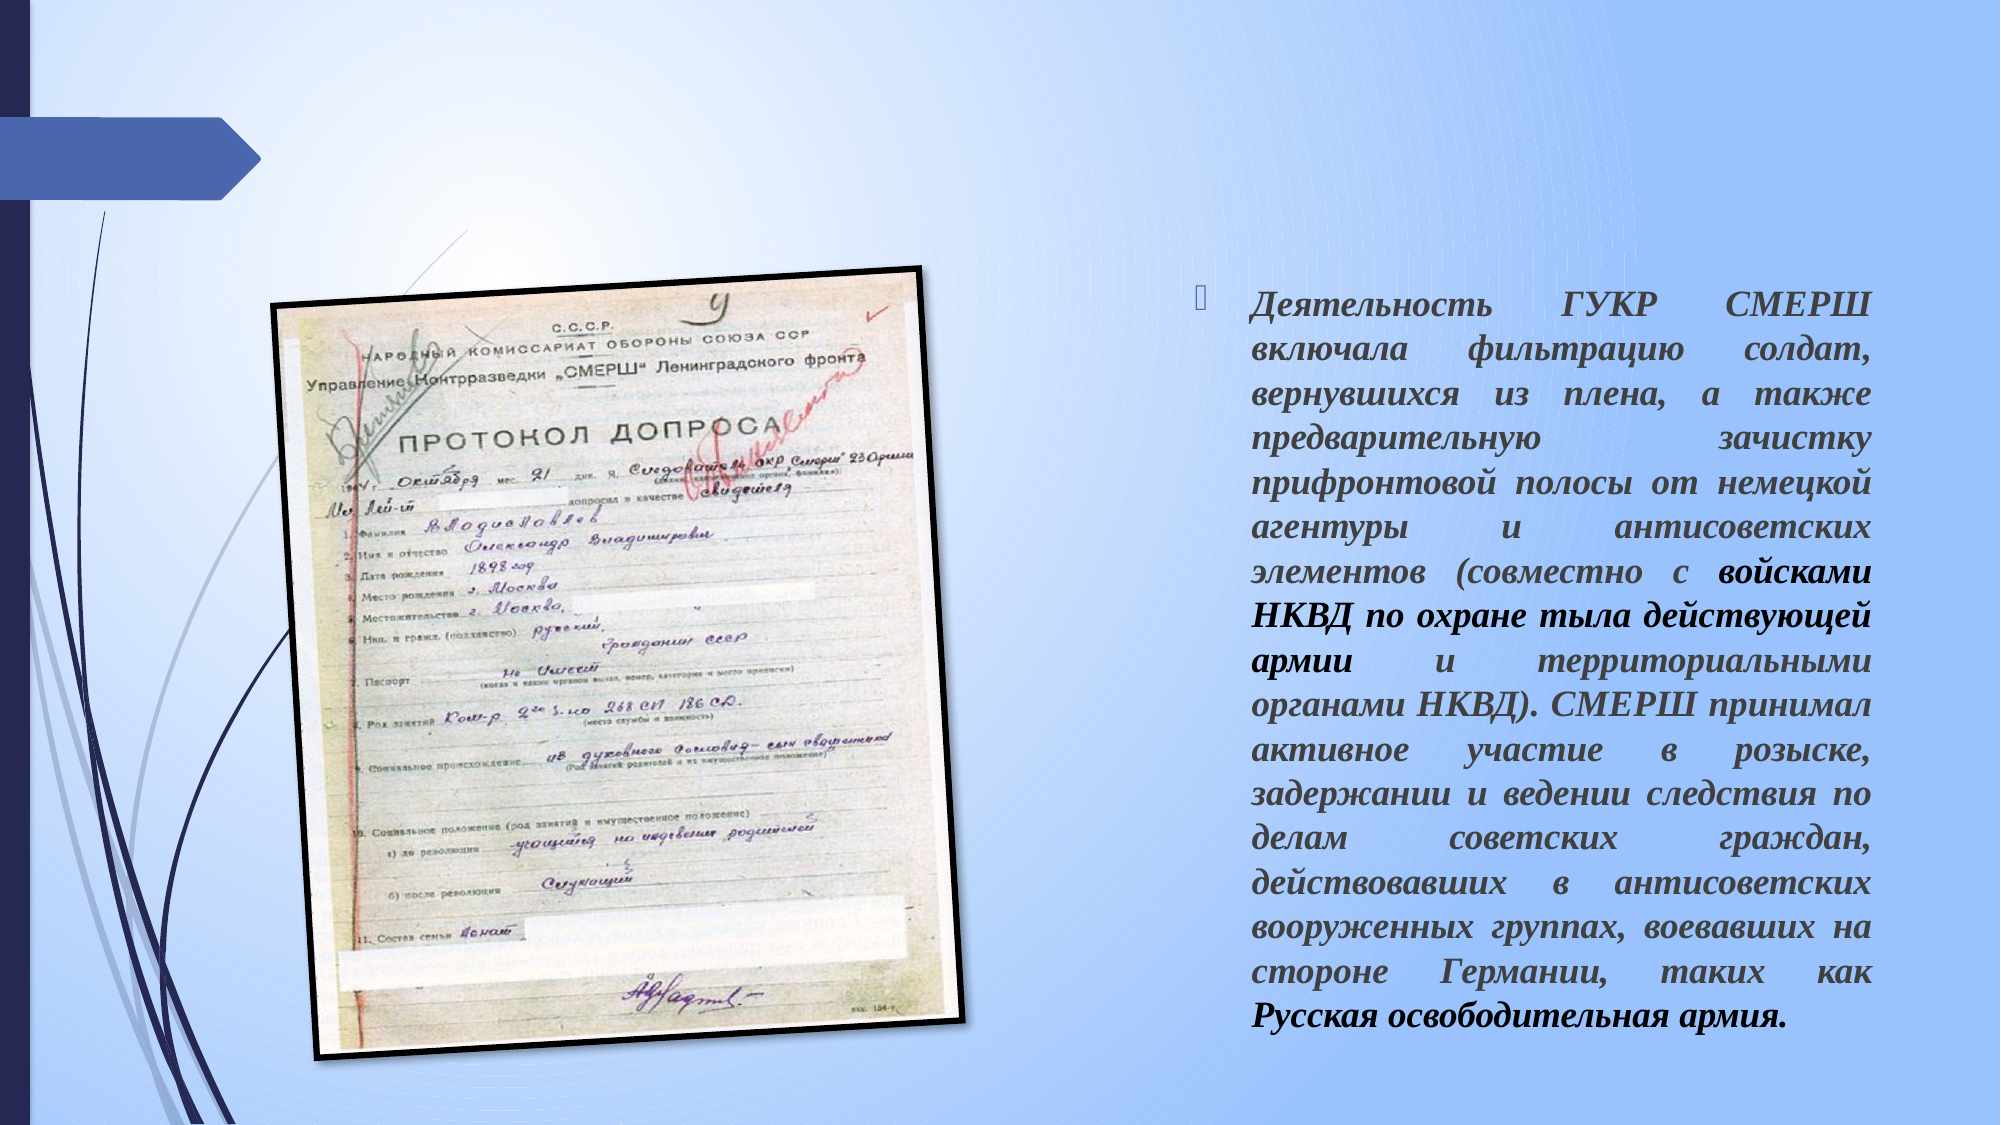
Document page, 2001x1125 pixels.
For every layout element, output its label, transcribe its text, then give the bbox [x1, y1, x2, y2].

picture [939, 689, 958, 1018]
picture [278, 309, 297, 638]
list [297, 289, 939, 1037]
picture [320, 1037, 604, 1054]
picture [638, 273, 916, 289]
list Деятельность ГУКР СМЕРШ включала фильтрацию солдат, вернувшихся из плена, а также предварительную зачистку прифронтовой полосы от немецкой агентуры и антисоветских элементов (совместно с войсками НКВД по охране тыла действующей армии и территориальными органами НКВД). СМЕРШ принимал активное участие в розыске, задержании и ведении следствия по делам советских граждан, действовавших в антисоветских вооруженных группах, воевавших на стороне Германии, таких как Русская освободительная армия. [1179, 271, 1888, 1048]
